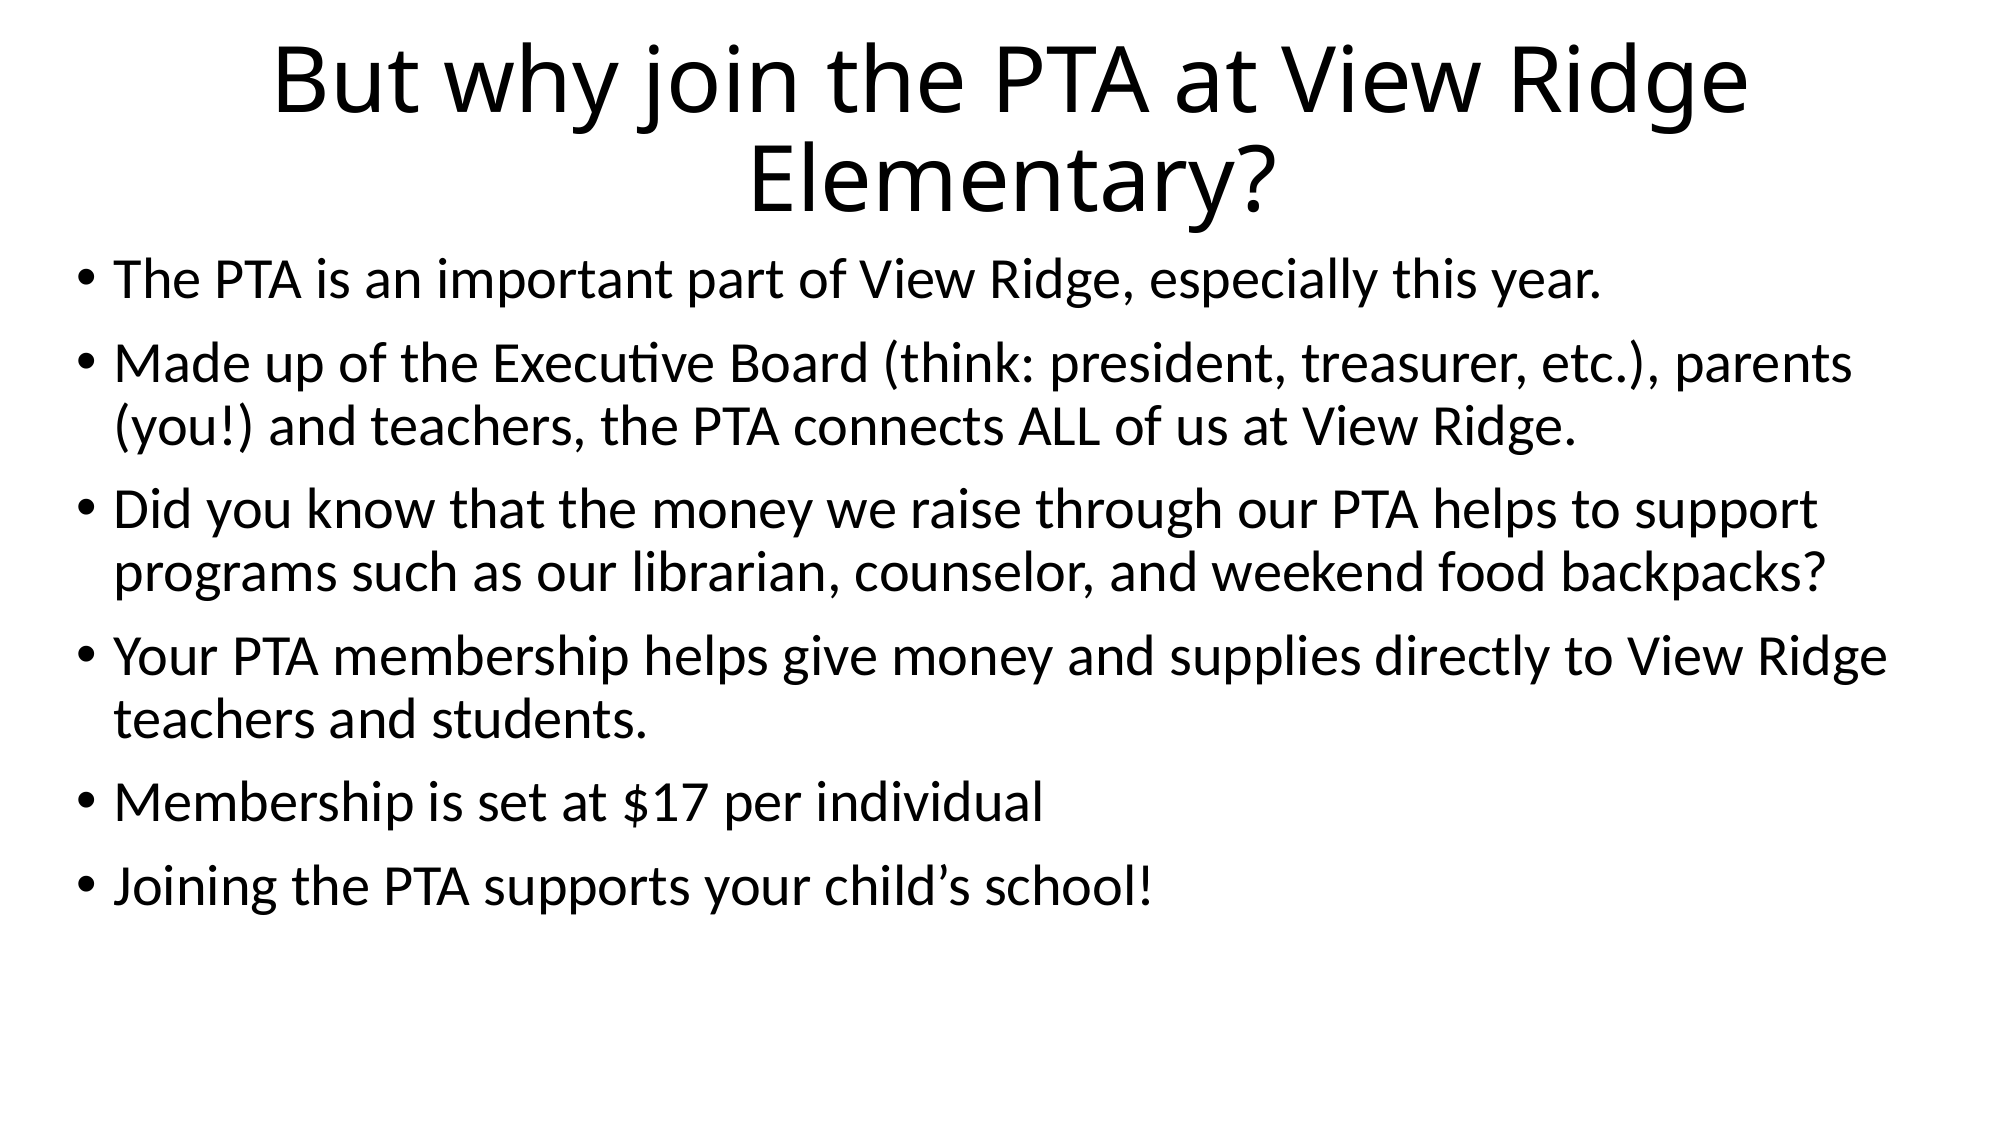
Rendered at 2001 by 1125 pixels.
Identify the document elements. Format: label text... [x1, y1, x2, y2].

list The PTA is an important part of View Ridge, especially this year. Made up of the Executive Board (think: president, treasurer, etc.), parents (you!) and teachers, the PTA connects ALL of us at View Ridge. Did you know that the money we raise through our PTA helps to support programs such as our librarian, counselor, and weekend food backpacks? Your PTA membership helps give money and supplies directly to View Ridge teachers and students. Membership is set at $17 per individual Joining the PTA supports your child’s school! [61, 240, 1923, 1044]
title But why join the PTA at View Ridge Elementary? [61, 23, 1963, 241]
